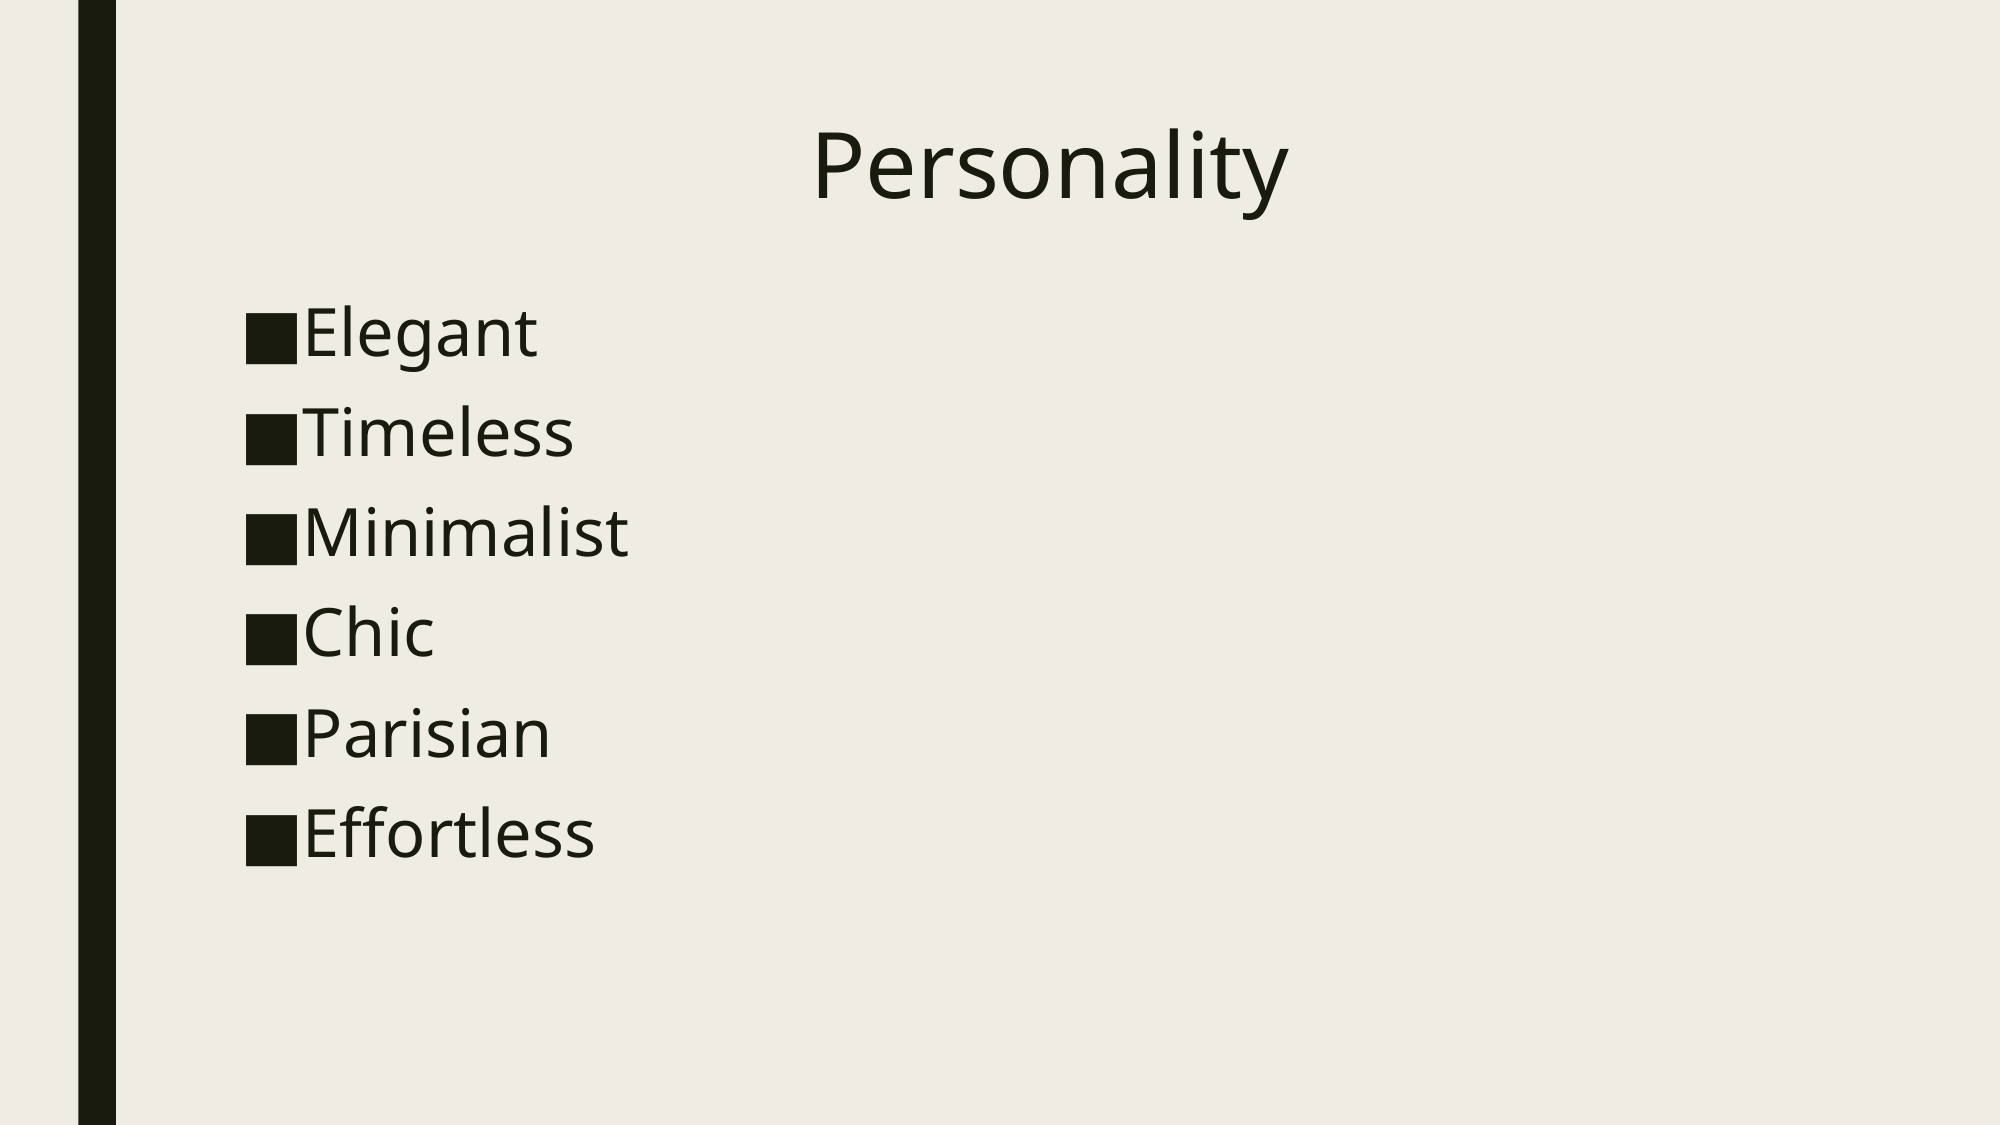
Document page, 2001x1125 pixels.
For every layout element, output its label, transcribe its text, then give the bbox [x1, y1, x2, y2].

title Personality [225, 112, 1800, 263]
list Elegant Timeless Minimalist Chic Parisian Effortless [225, 288, 1800, 963]
